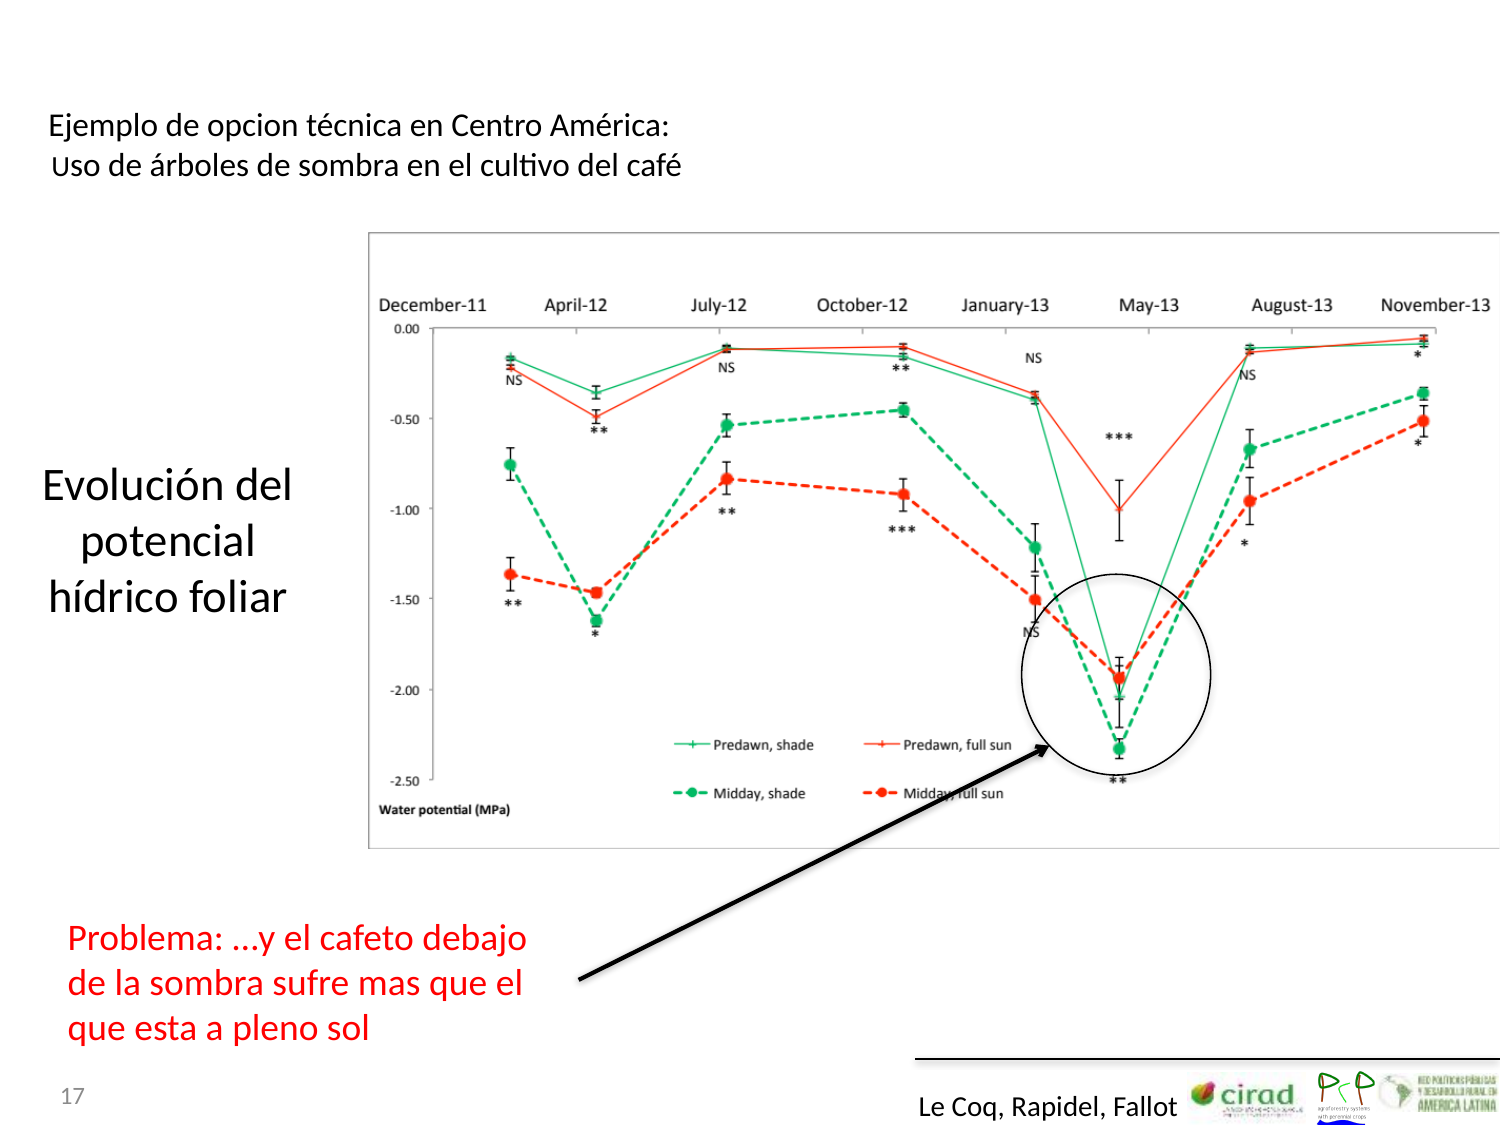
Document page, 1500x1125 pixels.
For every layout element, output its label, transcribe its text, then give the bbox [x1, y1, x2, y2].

title Ejemplo de opcion técnica en Centro América: Uso de árboles de sombra en el cultivo del café [30, 101, 704, 185]
text_box Le Coq, Rapidel, Fallot [903, 1079, 1181, 1125]
picture [1186, 1071, 1306, 1125]
text_box Problema: …y el cafeto debajo de la sombra sufre mas que el que esta a pleno sol [53, 905, 579, 1055]
picture [366, 231, 1500, 850]
slide_number 17 [1, 1064, 101, 1125]
text_box Evolución del potencial hídrico foliar [0, 444, 337, 632]
picture [1314, 1070, 1499, 1125]
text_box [578, 745, 1050, 981]
